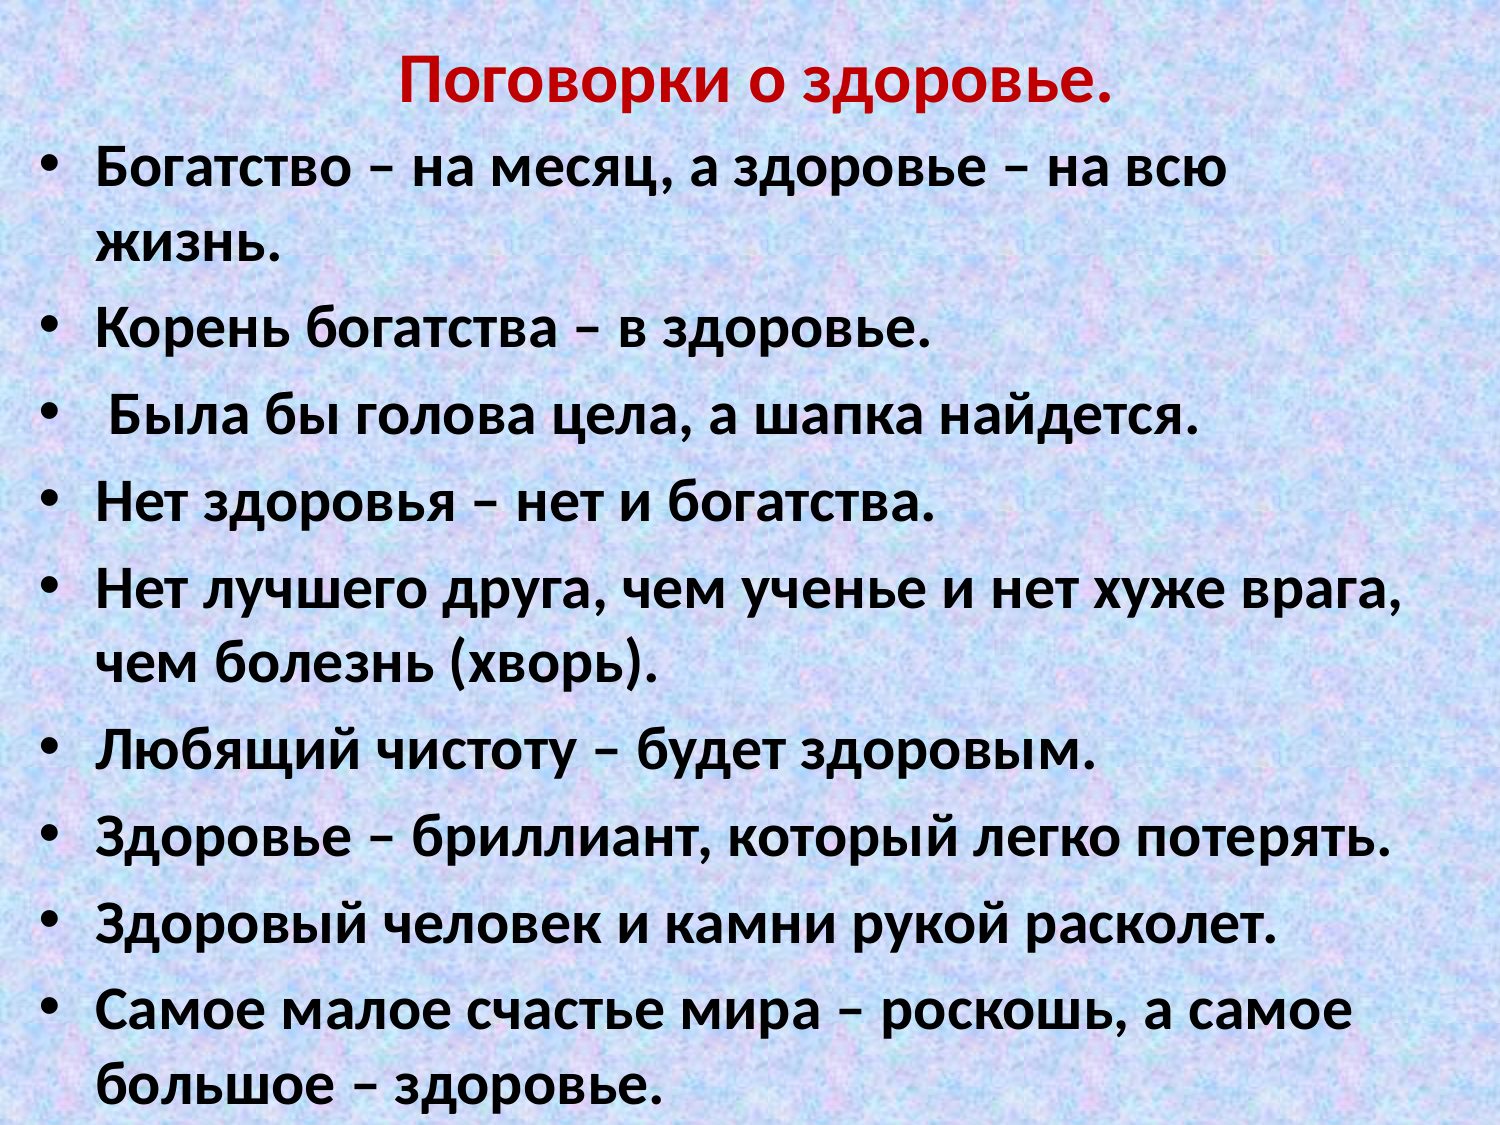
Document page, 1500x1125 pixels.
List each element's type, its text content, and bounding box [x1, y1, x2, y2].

list Богатство – на месяц, а здоровье – на всю жизнь. Корень богатства – в здоровье. Была бы голова цела, а шапка найдется. Нет здоровья – нет и богатства. Нет лучшего друга, чем ученье и нет хуже врага, чем болезнь (хворь). Любящий чистоту – будет здоровым. Здоровье – бриллиант, который легко потерять. Здоровый человек и камни рукой расколет. Самое малое счастье мира – роскошь, а самое большое – здоровье. [23, 117, 1430, 1125]
picture [0, 0, 1500, 1125]
title Поговорки о здоровье. [82, 23, 1432, 211]
